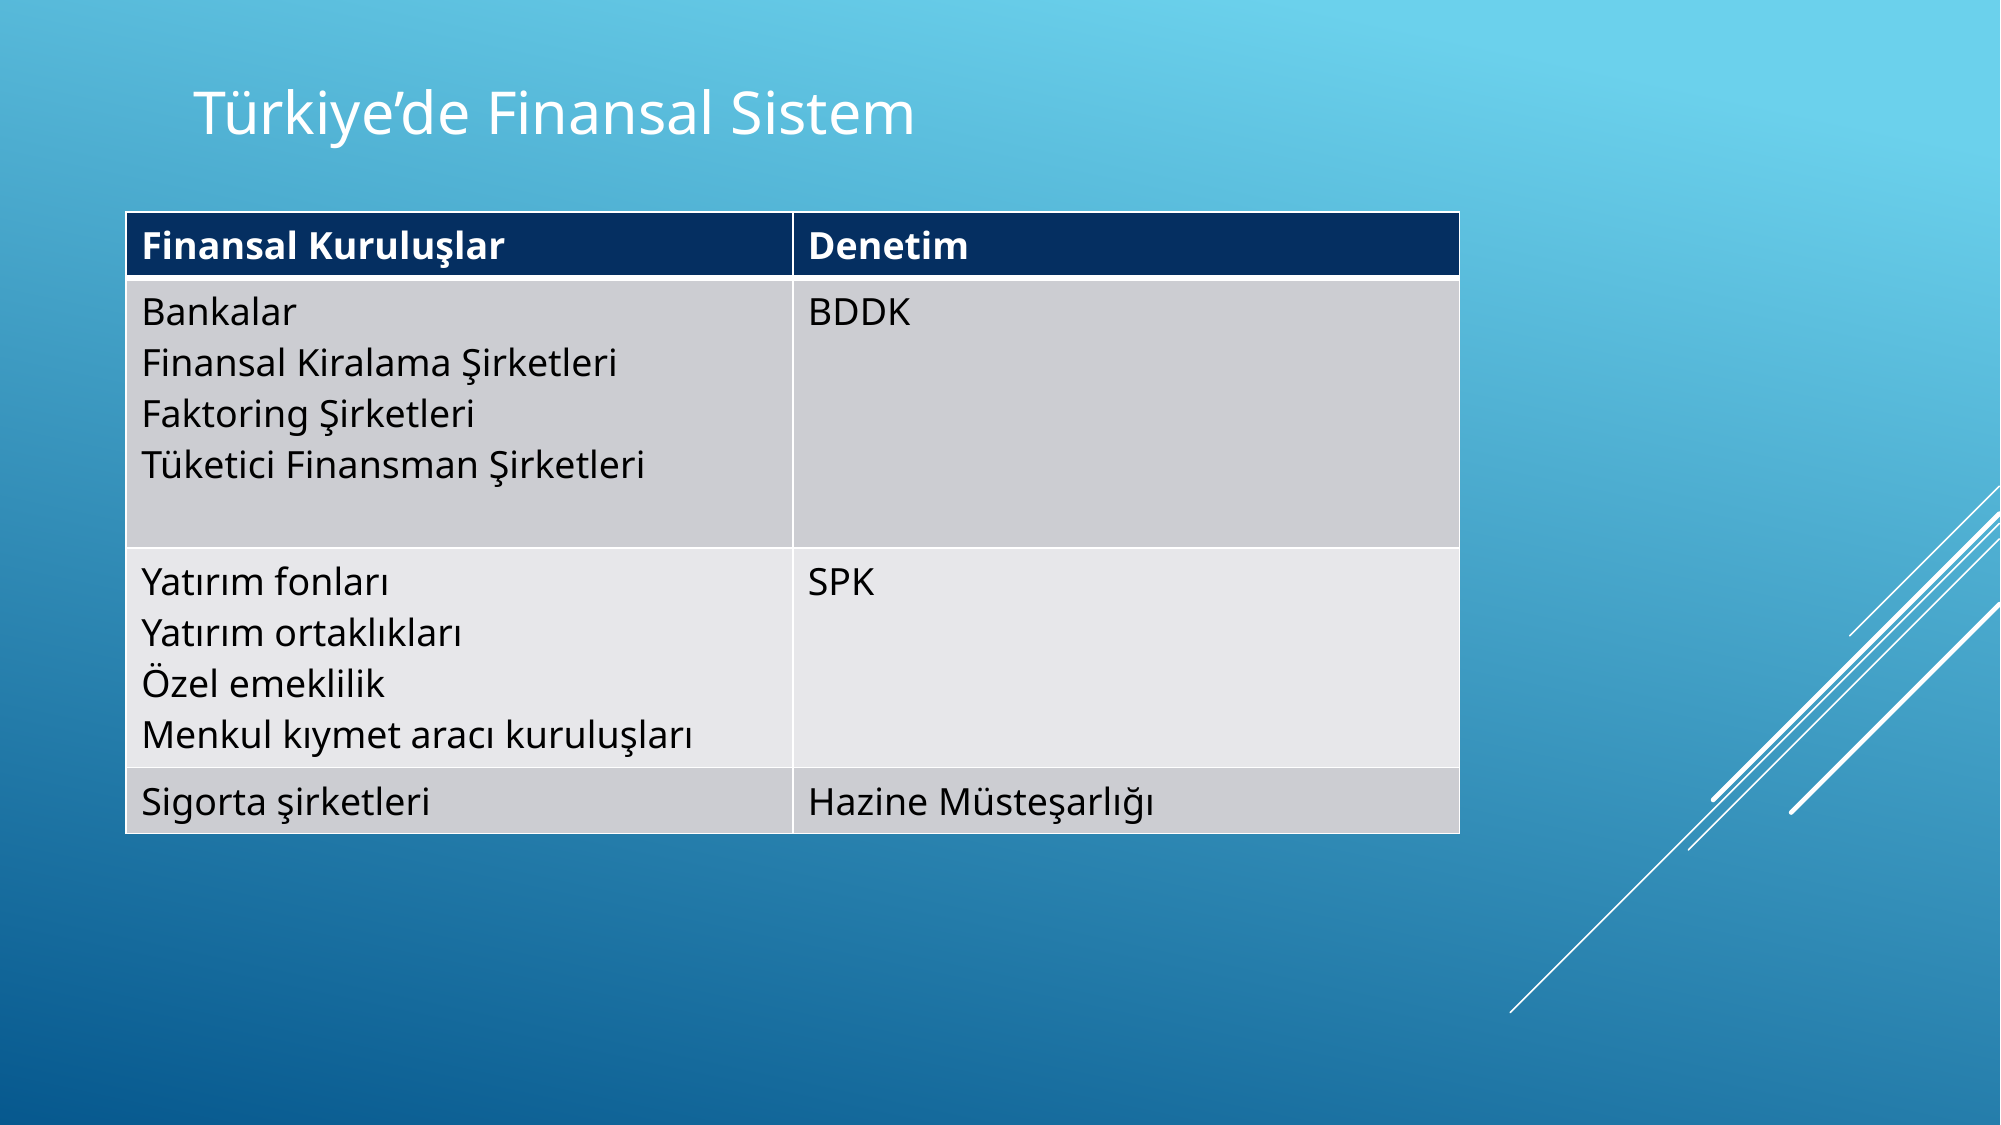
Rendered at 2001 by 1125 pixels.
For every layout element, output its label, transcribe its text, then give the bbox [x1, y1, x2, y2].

table_cell Bankalar Finansal Kiralama Şirketleri Faktoring Şirketleri Tüketici Finansman Şirketleri [127, 281, 792, 547]
table_header Finansal Kuruluşlar [127, 213, 792, 275]
table_cell Yatırım fonları Yatırım ortaklıkları Özel emeklilik Menkul kıymet aracı kuruluşları [127, 549, 792, 767]
table_cell Sigorta şirketleri [127, 768, 792, 833]
table_cell Hazine Müsteşarlığı [794, 768, 1459, 833]
table_cell SPK [794, 549, 1459, 767]
table_header Denetim [794, 213, 1459, 275]
title Türkiye’de Finansal Sistem [178, 67, 1579, 153]
list [126, 153, 1859, 1034]
table_cell BDDK [794, 281, 1459, 547]
